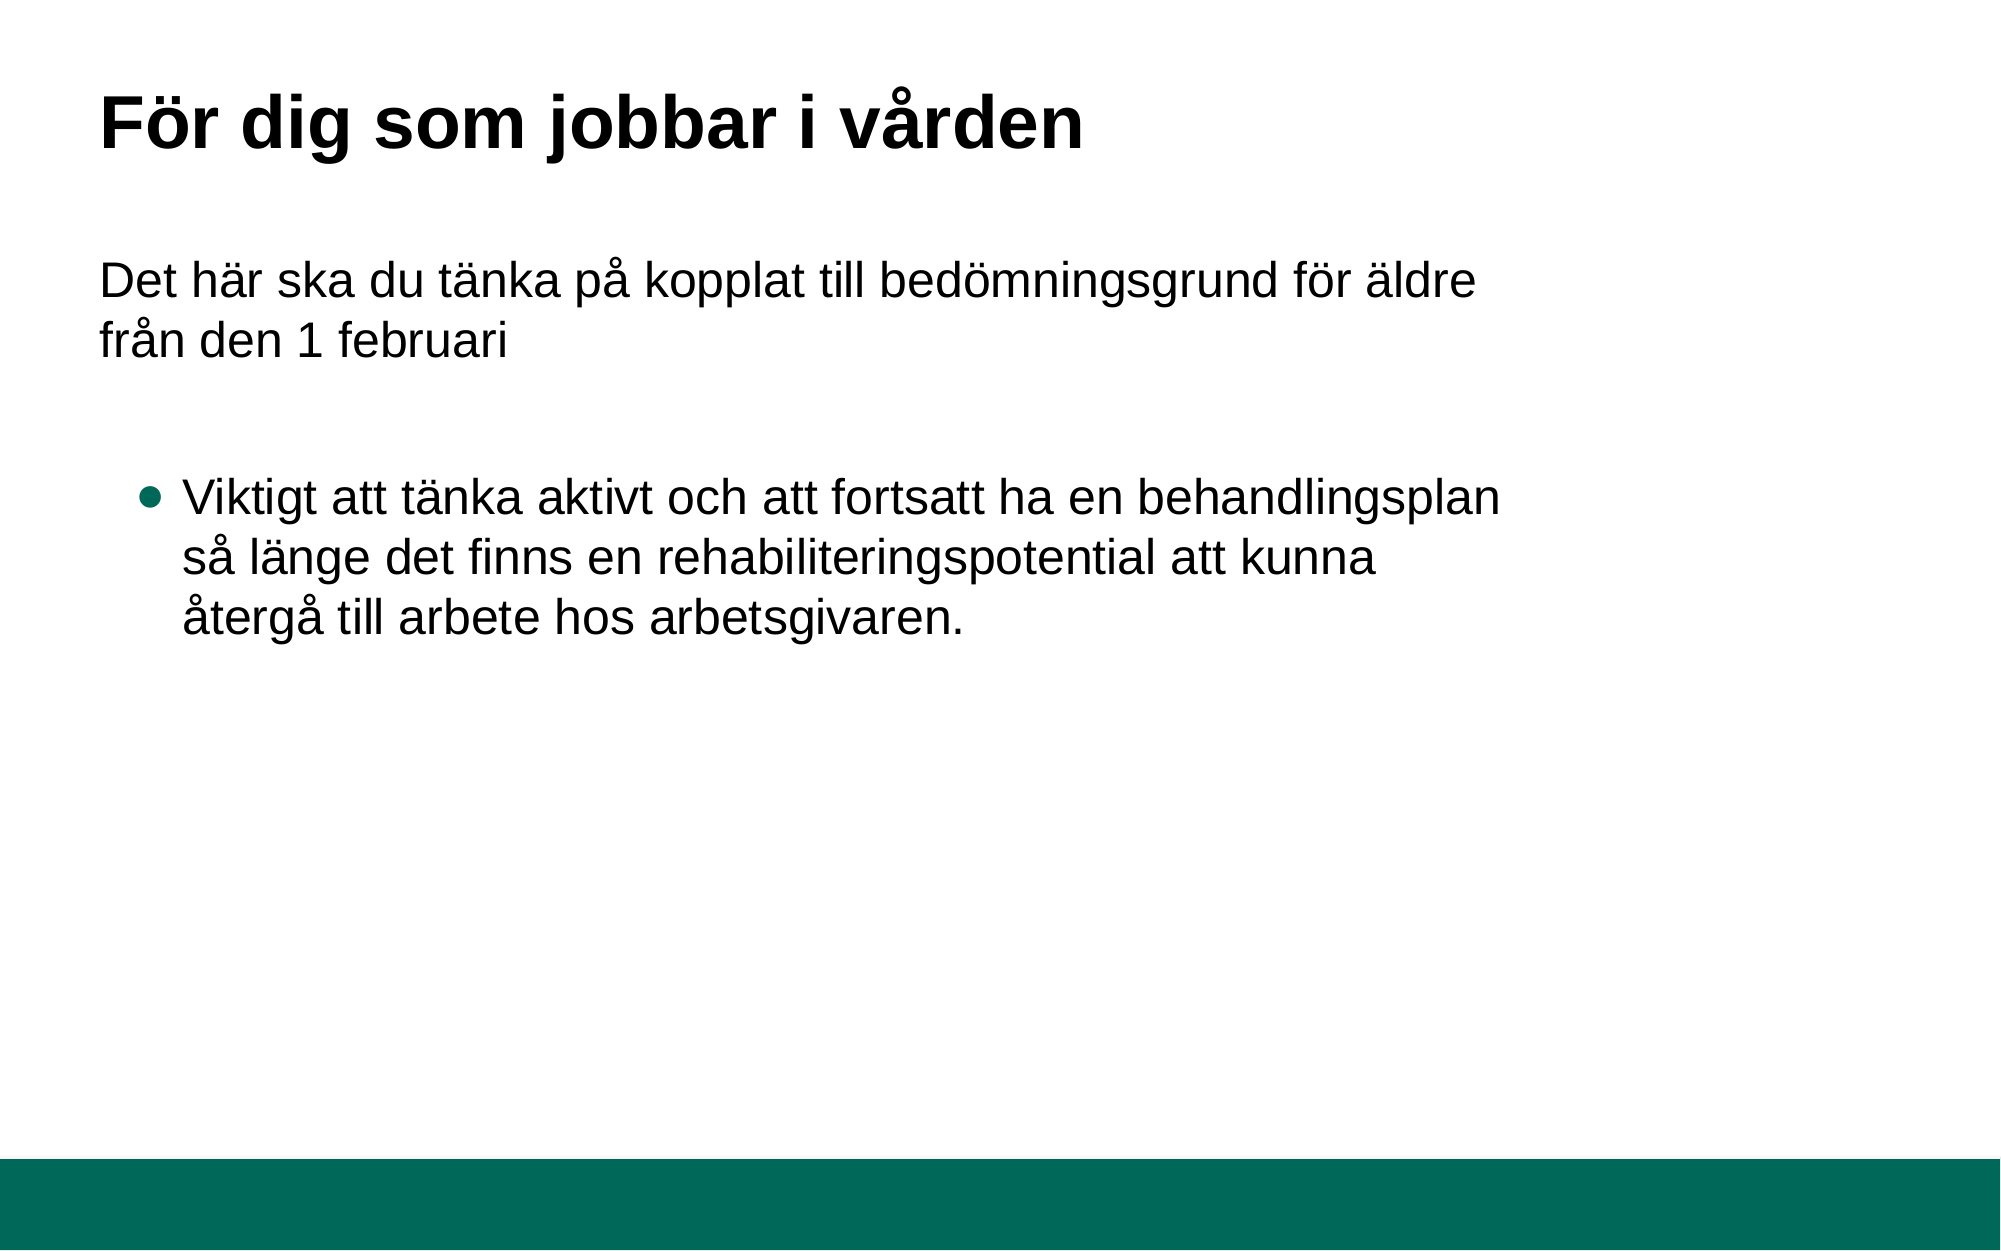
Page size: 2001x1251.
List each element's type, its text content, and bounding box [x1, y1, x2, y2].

title För dig som jobbar i vården [99, 20, 1887, 229]
list Det här ska du tänka på kopplat till bedömningsgrund för äldre från den 1 februari Viktigt att tänka aktivt och att fortsatt ha en behandlingsplan så länge det finns en rehabiliteringspotential att kunna återgå till arbete hos arbetsgivaren. [99, 247, 1518, 1105]
